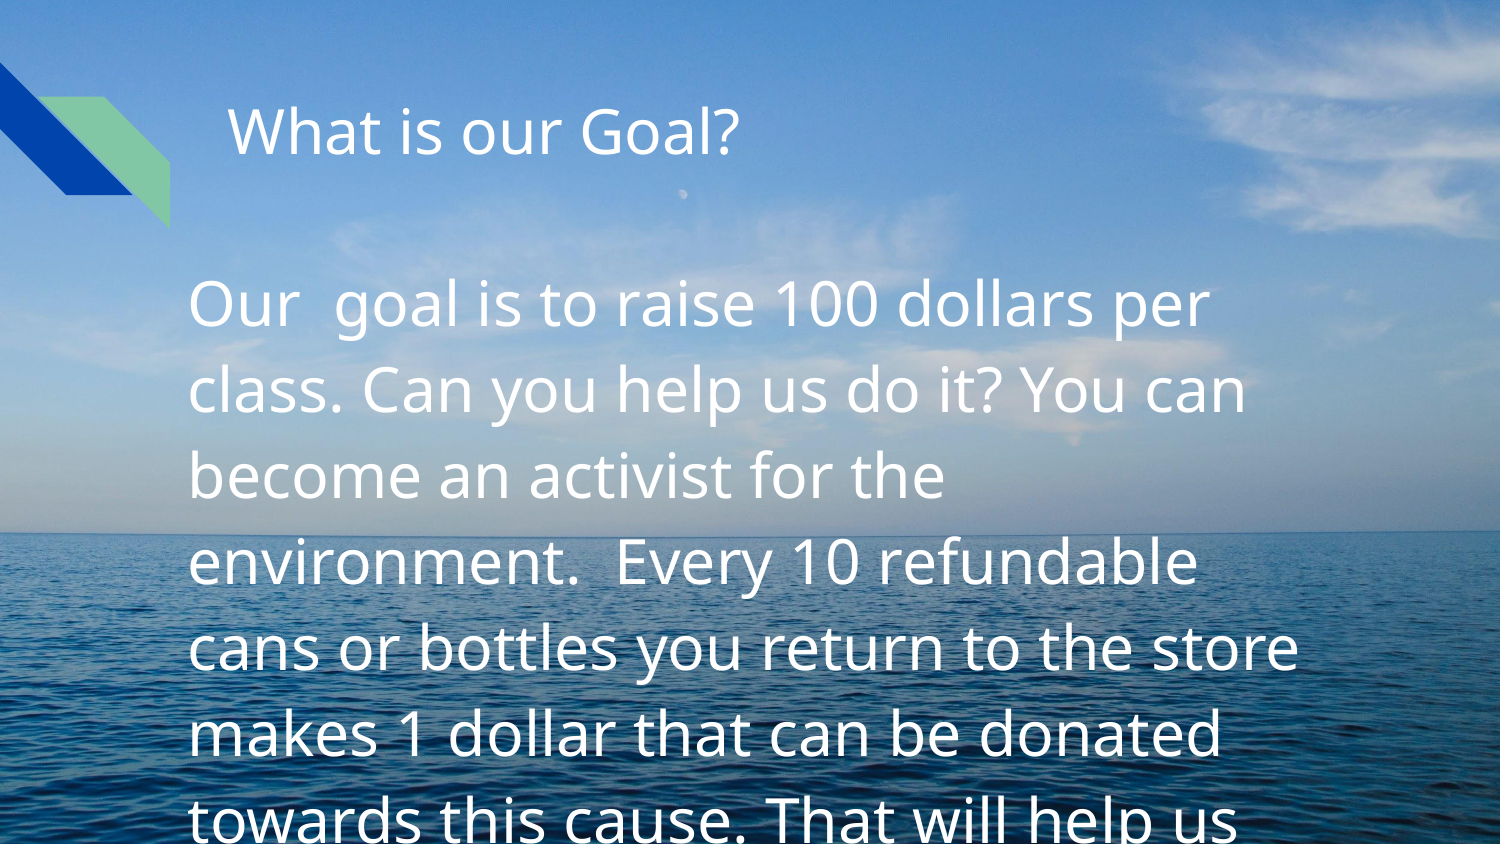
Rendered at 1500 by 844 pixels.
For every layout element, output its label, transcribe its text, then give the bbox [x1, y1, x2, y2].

list Our goal is to raise 100 dollars per class. Can you help us do it? You can become an activist for the environment. Every 10 refundable cans or bottles you return to the store makes 1 dollar that can be donated towards this cause. That will help us reach our goal. [172, 237, 1328, 844]
title What is our Goal? [212, 77, 1368, 227]
picture [0, 0, 1500, 844]
